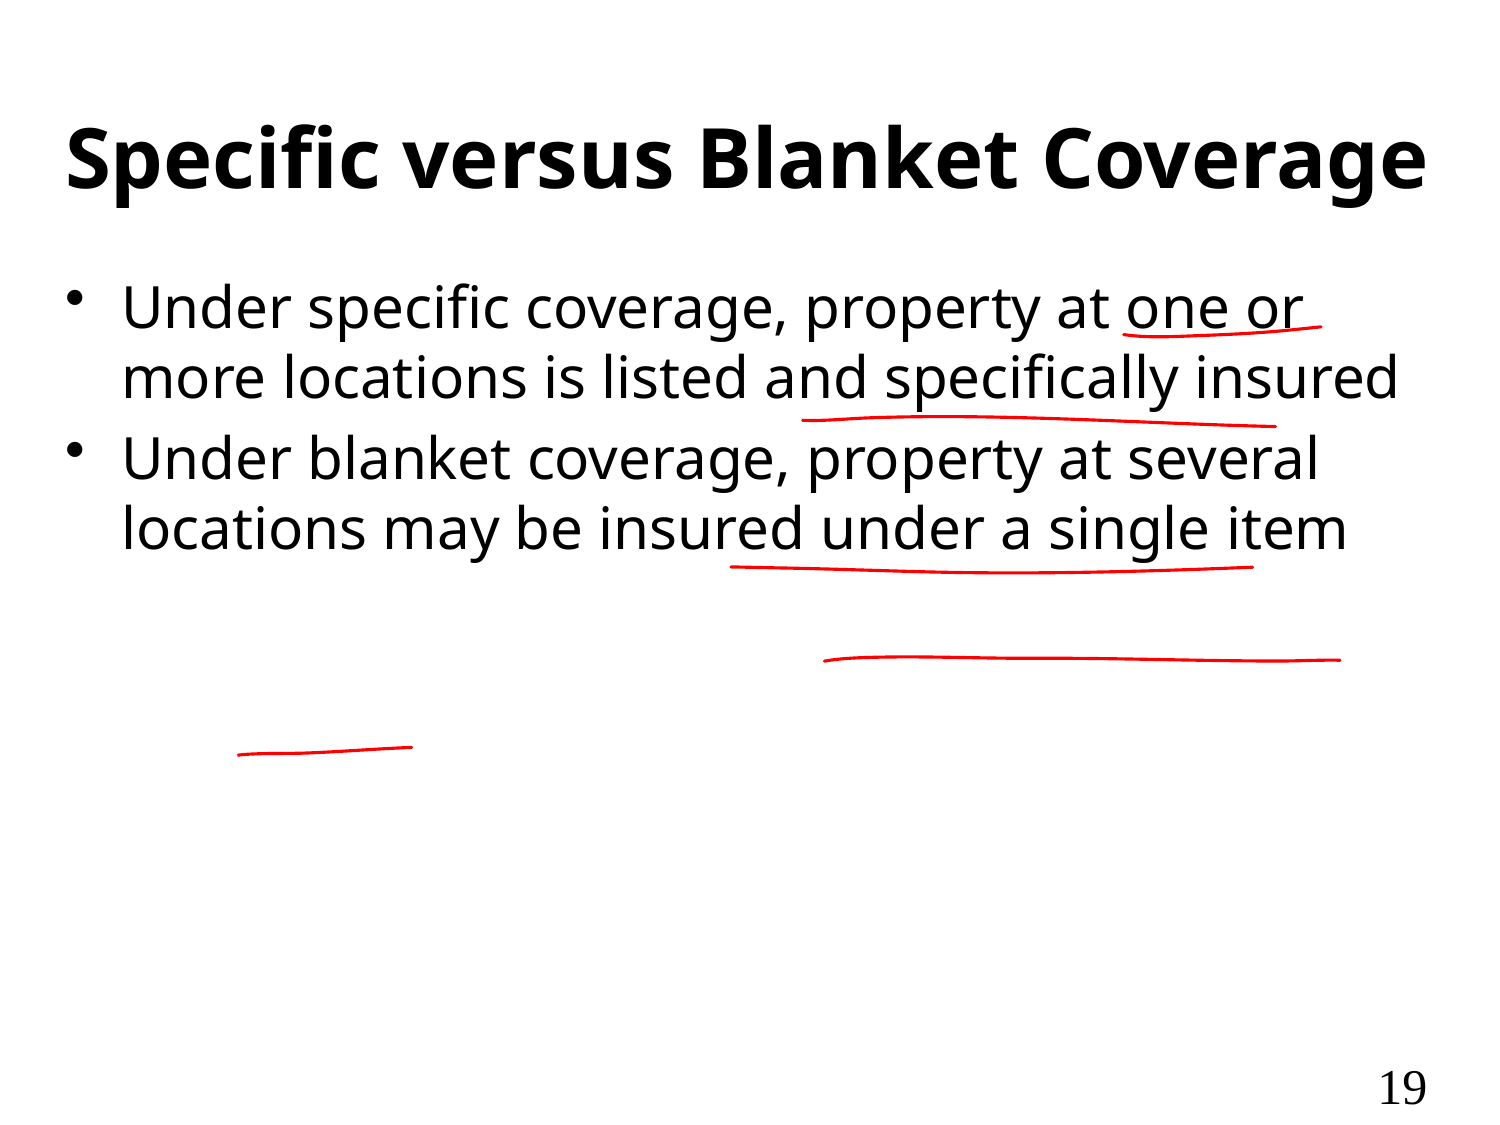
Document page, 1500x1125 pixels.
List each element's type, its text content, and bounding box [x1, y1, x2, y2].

list Under specific coverage, property at one or more locations is listed and specifically insured Under blanket coverage, property at several locations may be insured under a single item [50, 262, 1411, 1013]
title Specific versus Blanket Coverage [50, 49, 1463, 213]
slide_number 19 [1362, 1046, 1500, 1125]
